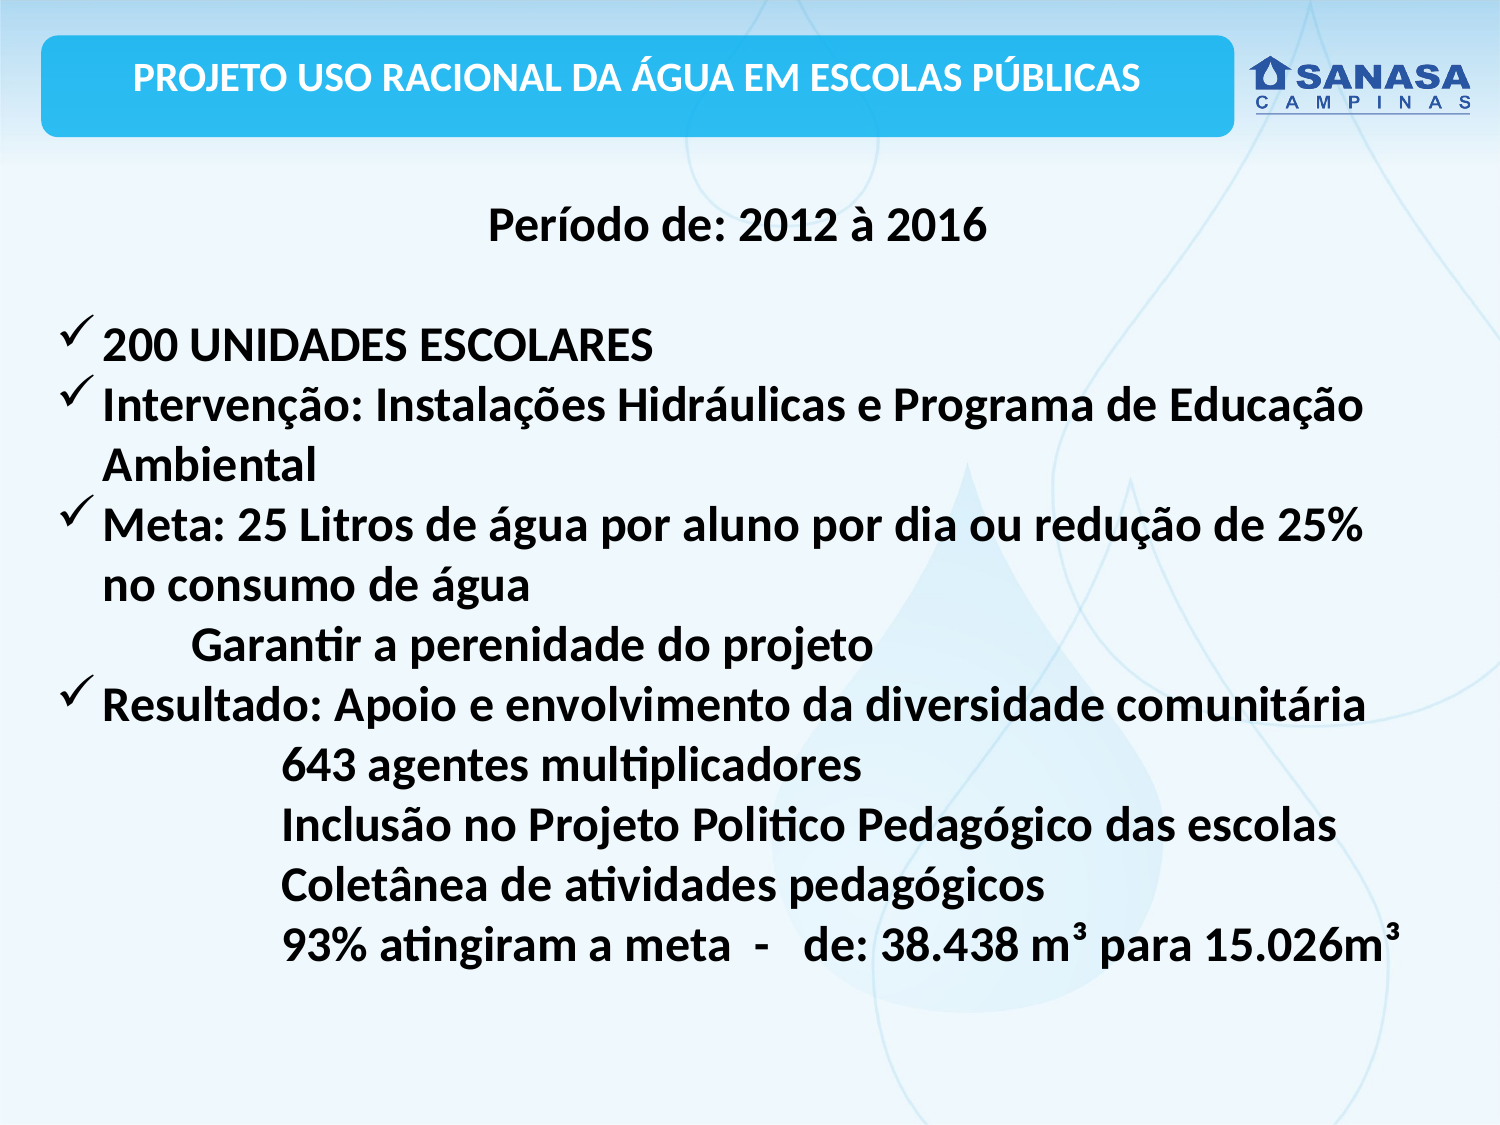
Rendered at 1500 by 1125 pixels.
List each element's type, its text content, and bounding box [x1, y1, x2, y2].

picture [0, 0, 1500, 1125]
text_box PROJETO USO RACIONAL DA ÁGUA EM ESCOLAS PÚBLICAS [40, 42, 1234, 108]
text_box Período de: 2012 à 2016 200 UNIDADES ESCOLARES Intervenção: Instalações Hidráulicas e Programa de Educação Ambiental Meta: 25 Litros de água por aluno por dia ou redução de 25% no consumo de água Garantir a perenidade do projeto Resultado: Apoio e envolvimento da diversidade comunitária 643 agentes multiplicadores Inclusão no Projeto Politico Pedagógico das escolas Coletânea de atividades pedagógicos 93% atingiram a meta - de: 38.438 m³ para 15.026m³ [41, 184, 1436, 1100]
